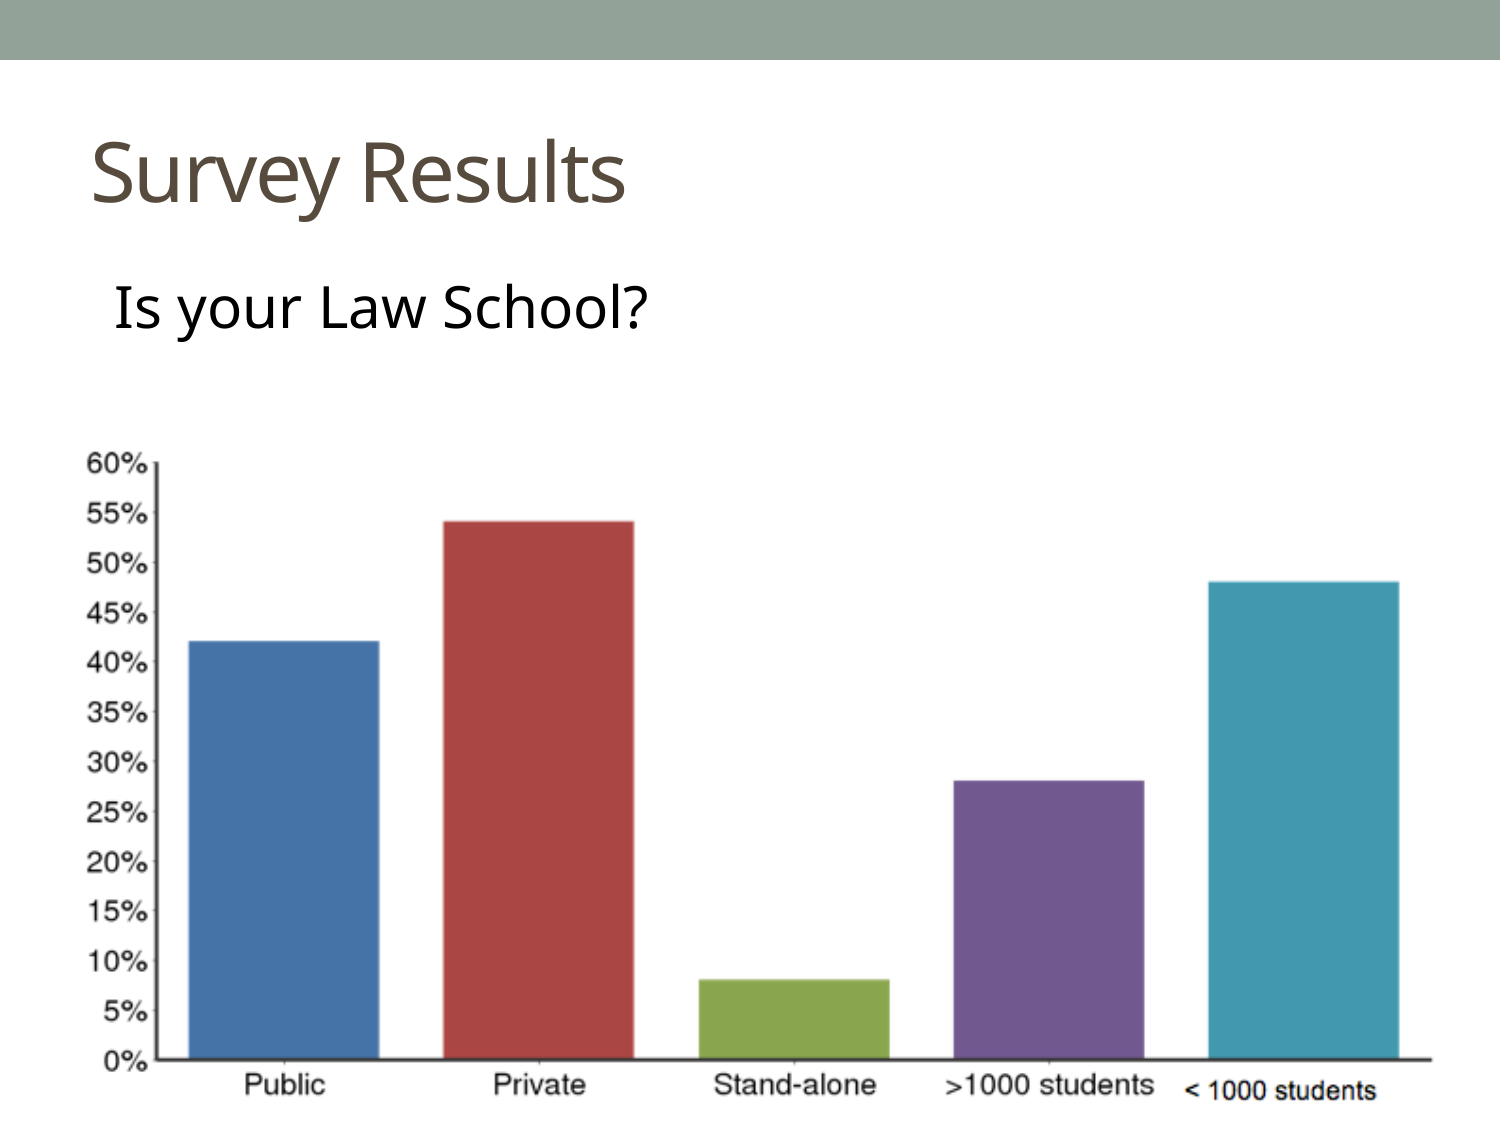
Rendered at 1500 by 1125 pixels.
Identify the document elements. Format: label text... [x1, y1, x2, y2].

picture [0, 358, 1498, 1124]
list Is your Law School? [99, 262, 1450, 355]
title Survey Results [75, 87, 1425, 250]
